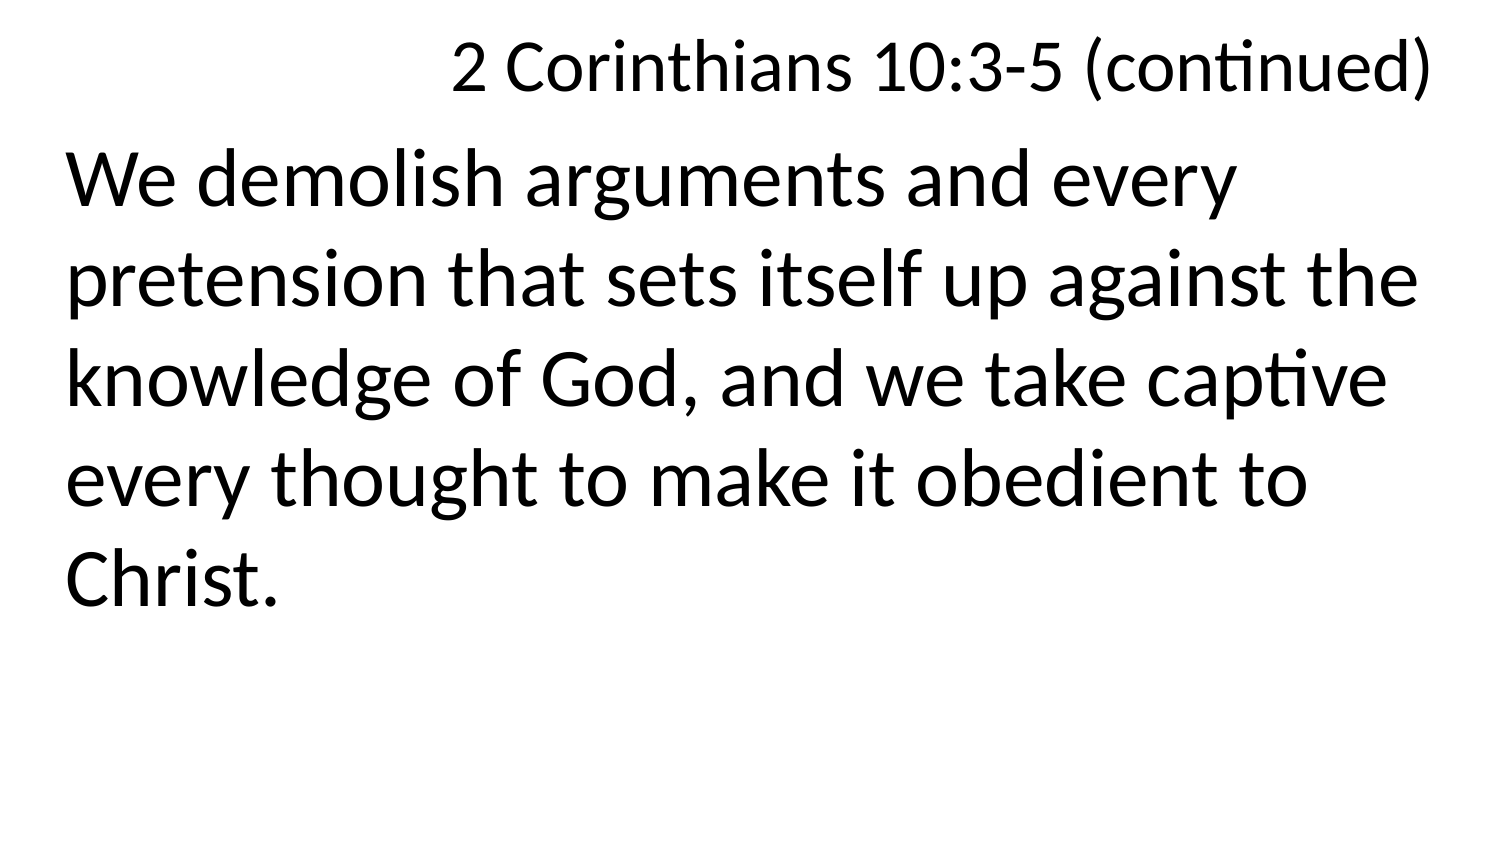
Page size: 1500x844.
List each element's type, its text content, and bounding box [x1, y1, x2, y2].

list 2 Corinthians 10:3-5 (continued) We demolish arguments and every pretension that sets itself up against the knowledge of God, and we take captive every thought to make it obedient to Christ. [50, 9, 1450, 747]
